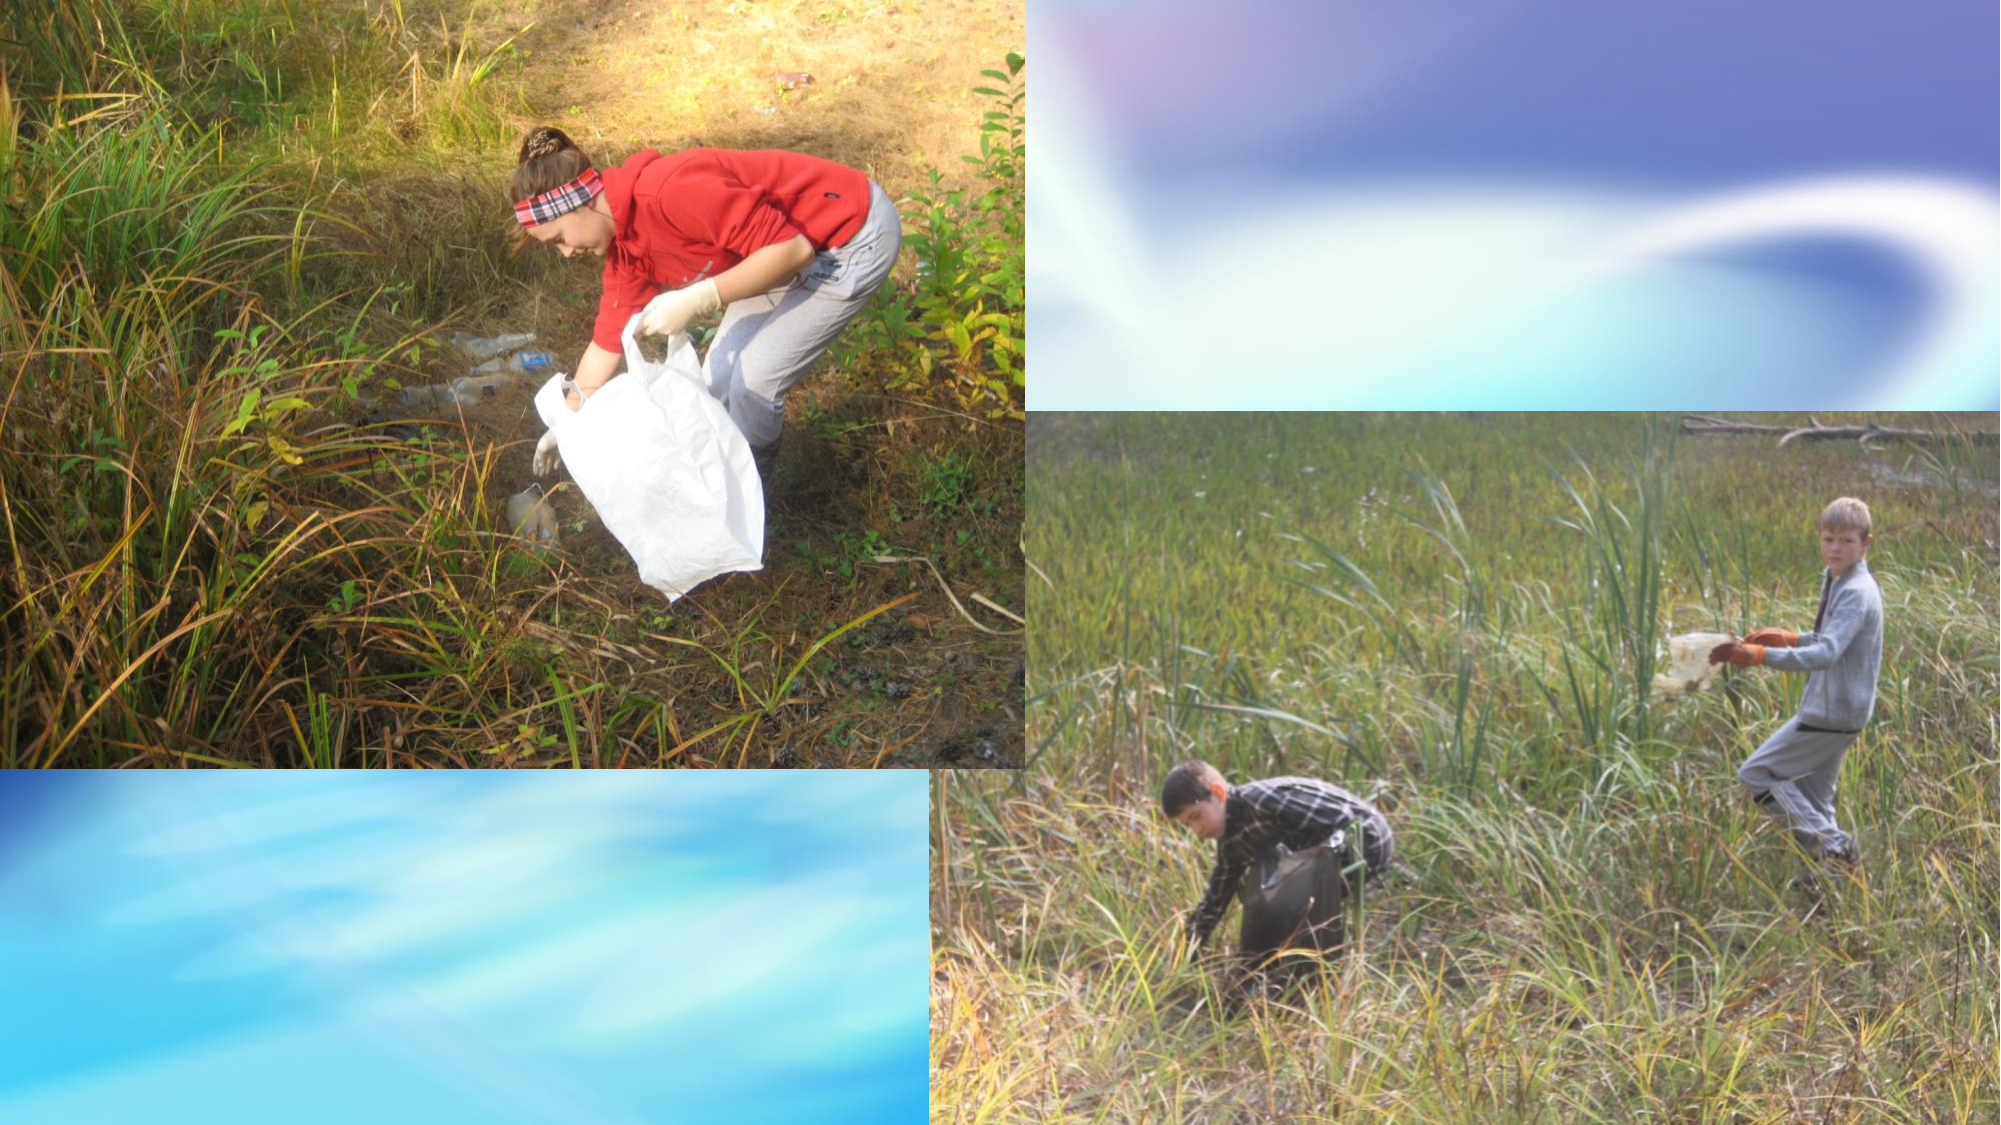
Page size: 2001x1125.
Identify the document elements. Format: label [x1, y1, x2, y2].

picture [0, 0, 2000, 1125]
list [929, 411, 2000, 1125]
